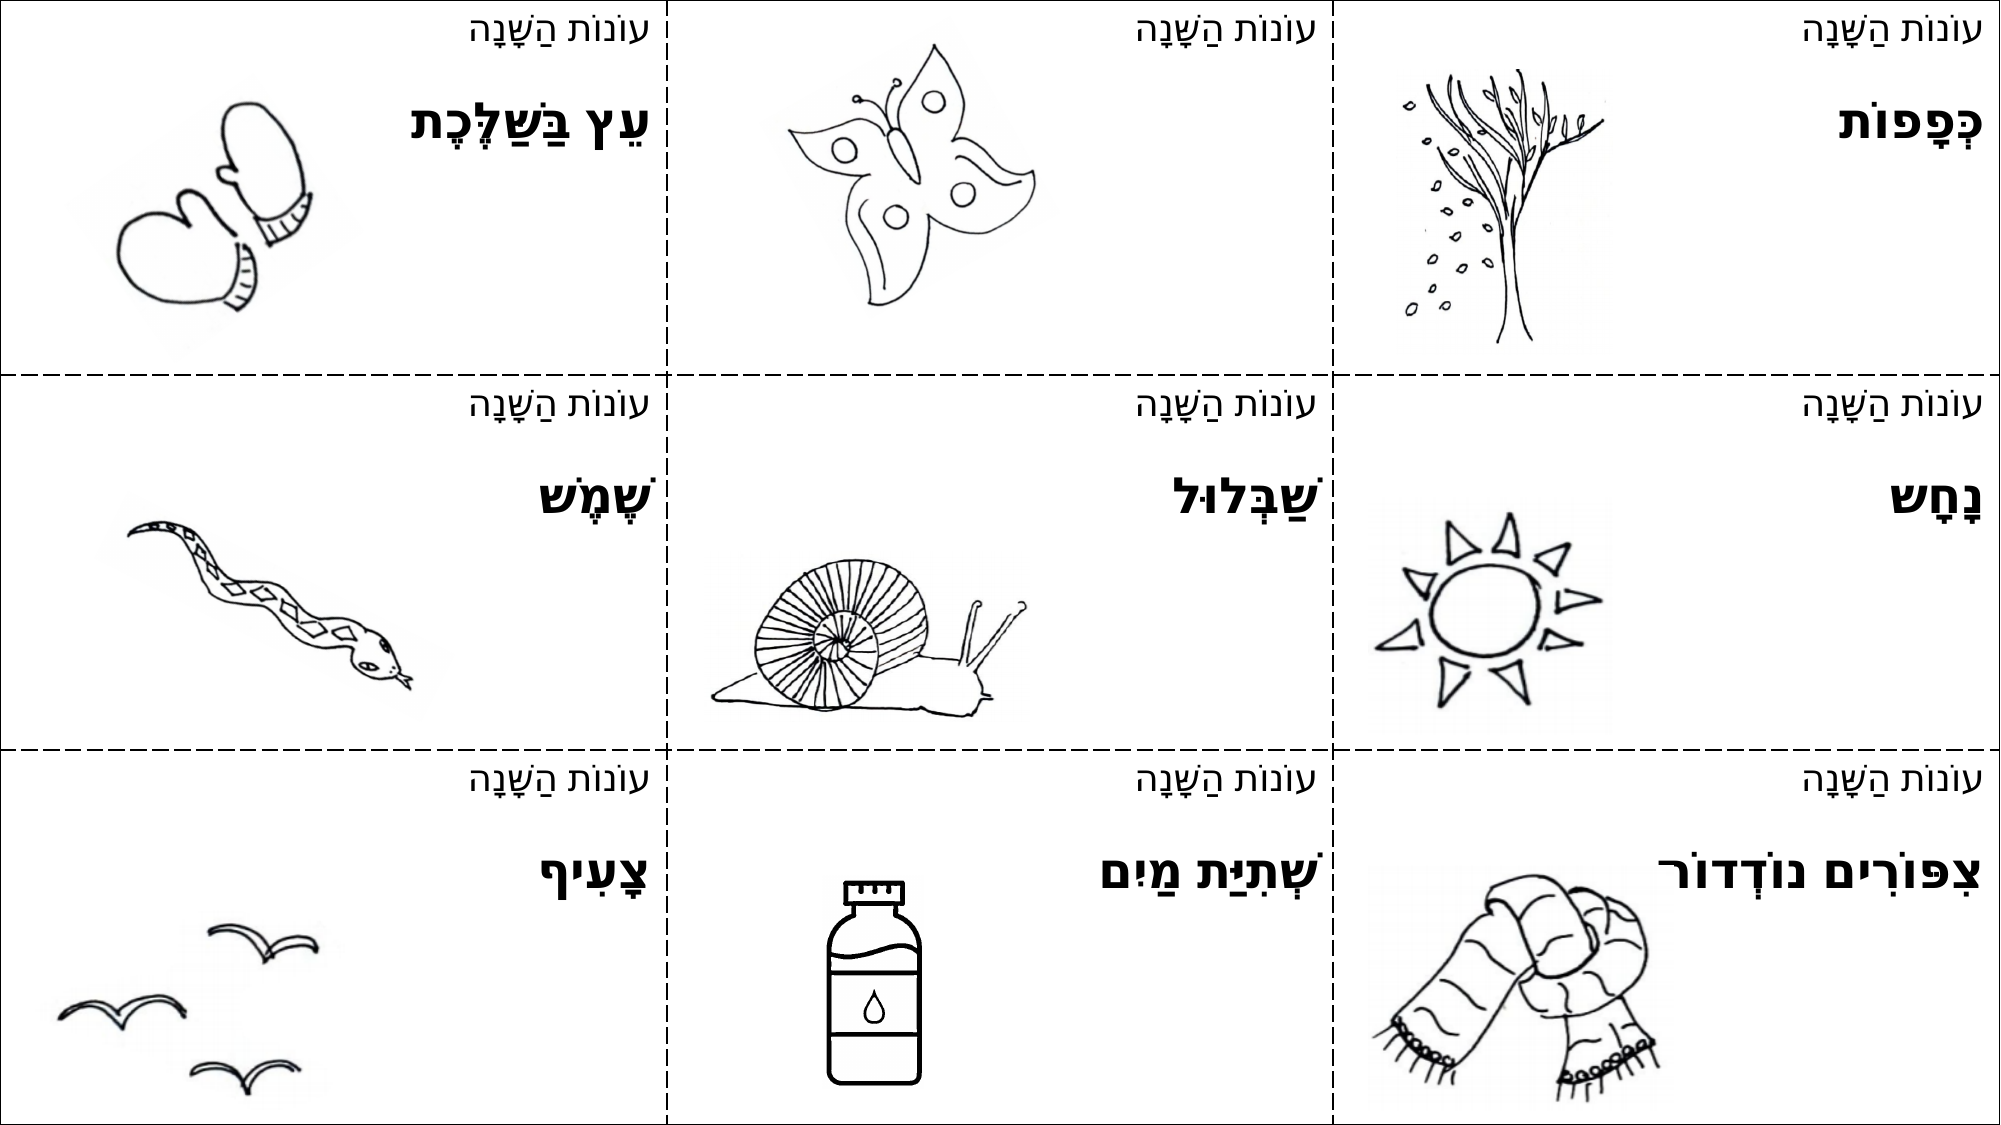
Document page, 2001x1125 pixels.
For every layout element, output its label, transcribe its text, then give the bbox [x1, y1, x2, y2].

table_cell עוֹנוֹת הַשָּׁנָה שְׁתִיַּת מַיִם [667, 750, 1333, 1124]
picture [1368, 497, 1613, 735]
picture [704, 551, 1030, 722]
picture [1368, 865, 1674, 1111]
table_cell עוֹנוֹת הַשָּׁנָה שֶׁמֶשׁ [1, 375, 667, 750]
picture [66, 75, 363, 362]
picture [91, 491, 457, 721]
table_header עוֹנוֹת הַשָּׁנָה [667, 1, 1333, 375]
picture [1396, 69, 1613, 355]
table_cell עוֹנוֹת הַשָּׁנָה שַׁבְּלוּל [667, 375, 1333, 750]
picture [760, 17, 1059, 318]
table_header עוֹנוֹת הַשָּׁנָה עֵץ בַּשַּׁלֶּכֶת [1, 1, 667, 375]
table_header עוֹנוֹת הַשָּׁנָה כְּפָפוֹת [1333, 1, 1999, 375]
table_cell עוֹנוֹת הַשָּׁנָה נָחָש [1333, 375, 1999, 750]
picture [822, 875, 925, 1089]
table_cell עוֹנוֹת הַשָּׁנָה צָעִיף [1, 750, 667, 1124]
table_cell עוֹנוֹת הַשָּׁנָה צִפּוֹרִים נוֹדְדוֹת [1333, 750, 1999, 1124]
picture [33, 909, 346, 1111]
